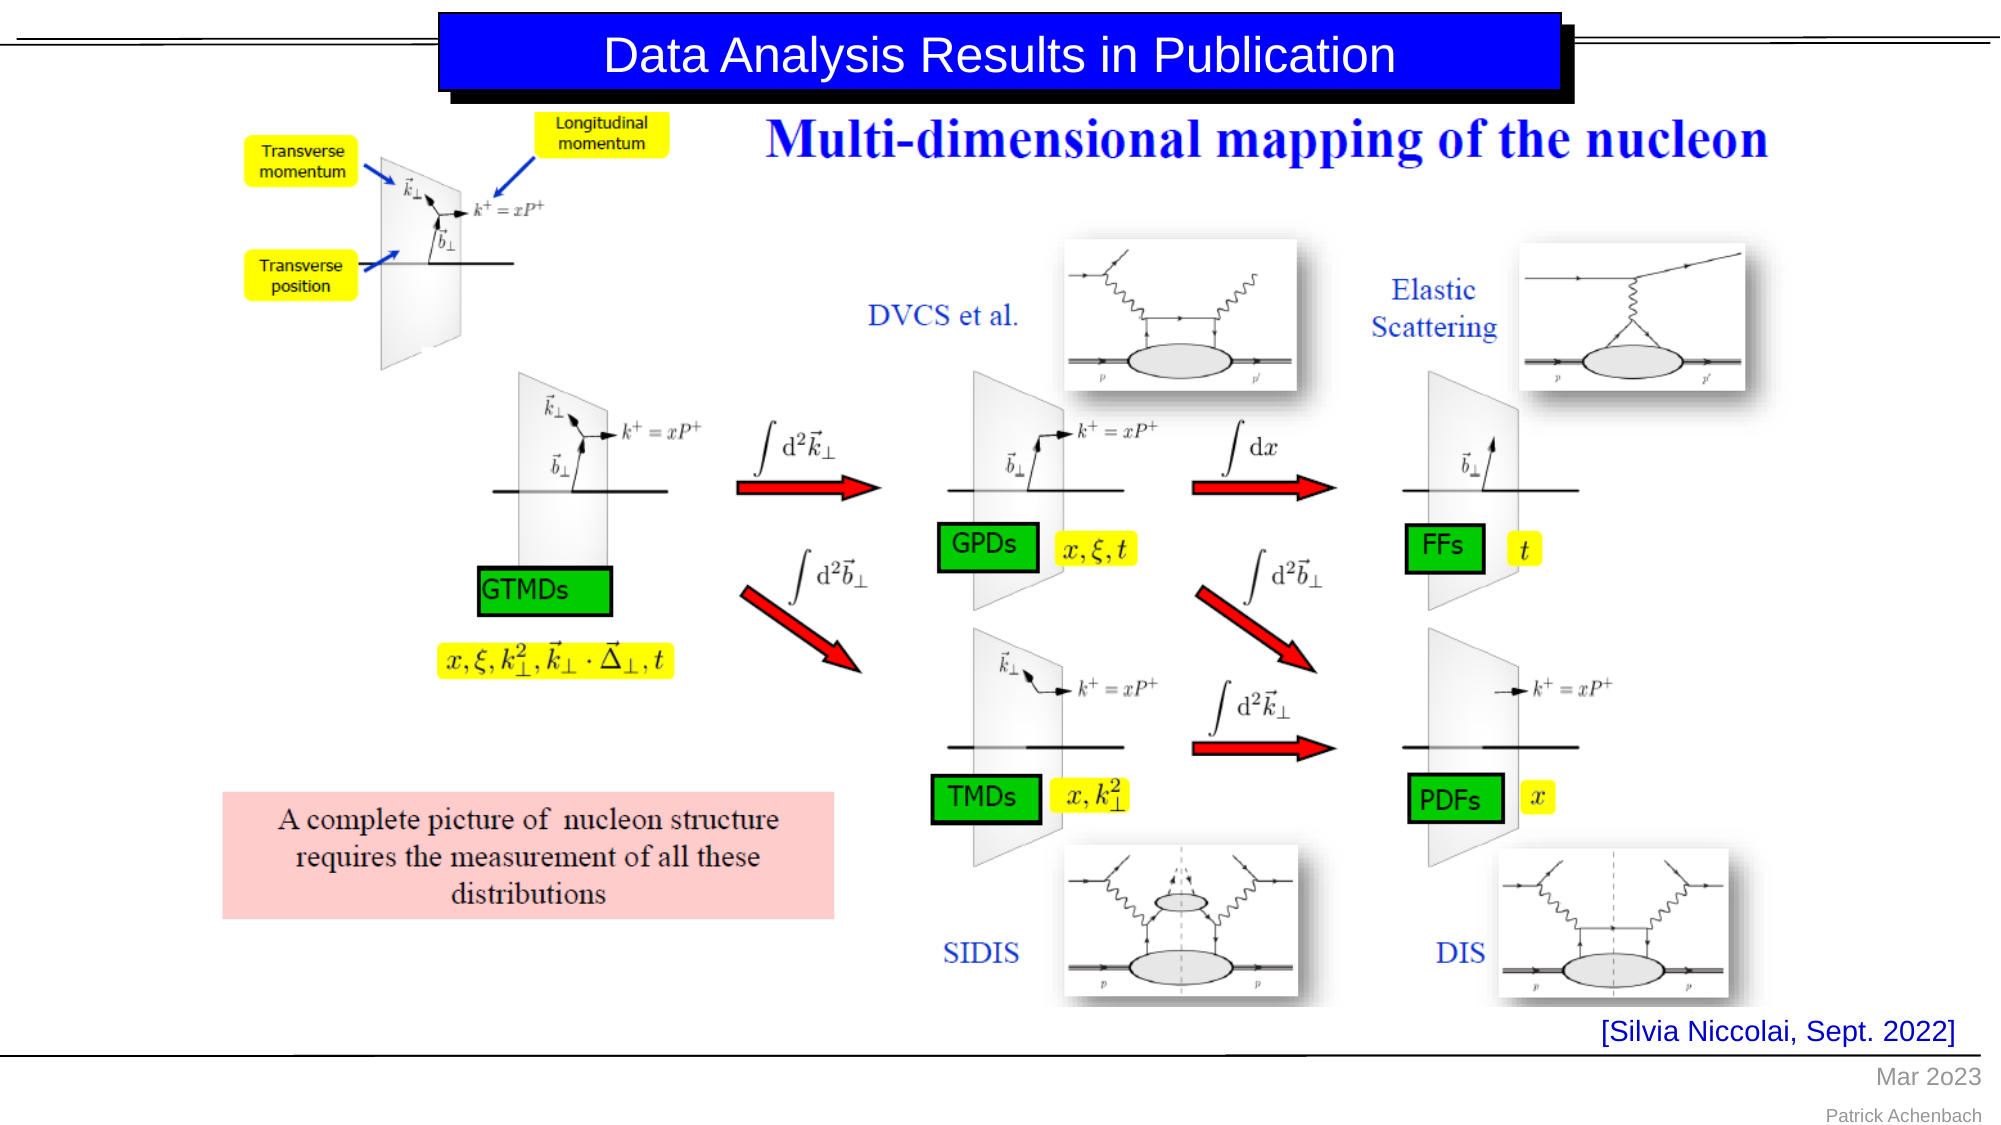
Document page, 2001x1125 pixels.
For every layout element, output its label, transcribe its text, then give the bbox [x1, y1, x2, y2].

title Data Analysis Results in Publication [438, 12, 1562, 92]
text_box [Silvia Niccolai, Sept. 2022] [1518, 1004, 1972, 1055]
picture [206, 111, 1792, 1007]
